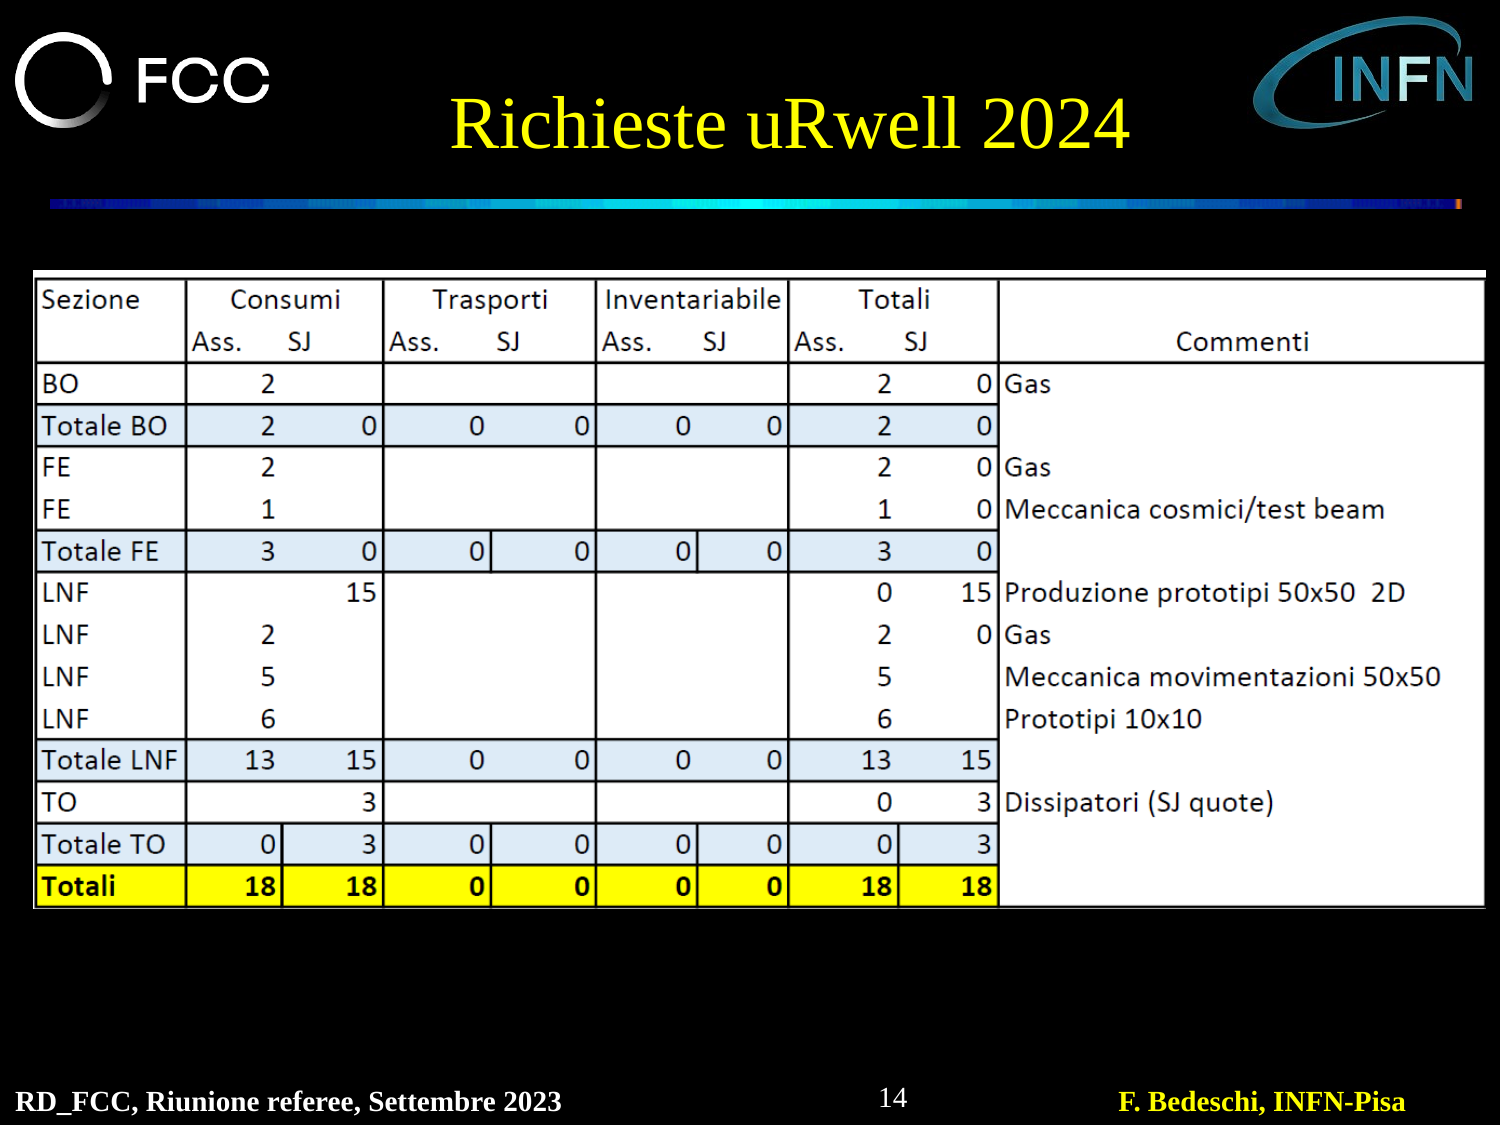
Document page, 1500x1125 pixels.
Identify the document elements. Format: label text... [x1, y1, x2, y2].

picture [918, 199, 967, 209]
picture [1127, 199, 1462, 209]
picture [1247, 13, 1500, 130]
slide_number RD_FCC, Riunione referee, Settembre 2023 [0, 1074, 717, 1125]
picture [50, 199, 376, 209]
title Richieste uRwell 2024 [268, 62, 1313, 175]
footer F. Bedeschi, INFN-Pisa [1025, 1074, 1500, 1125]
slide_number 14 [785, 1070, 923, 1125]
picture [587, 199, 914, 209]
picture [32, 270, 1487, 909]
picture [536, 199, 584, 209]
picture [15, 32, 269, 128]
